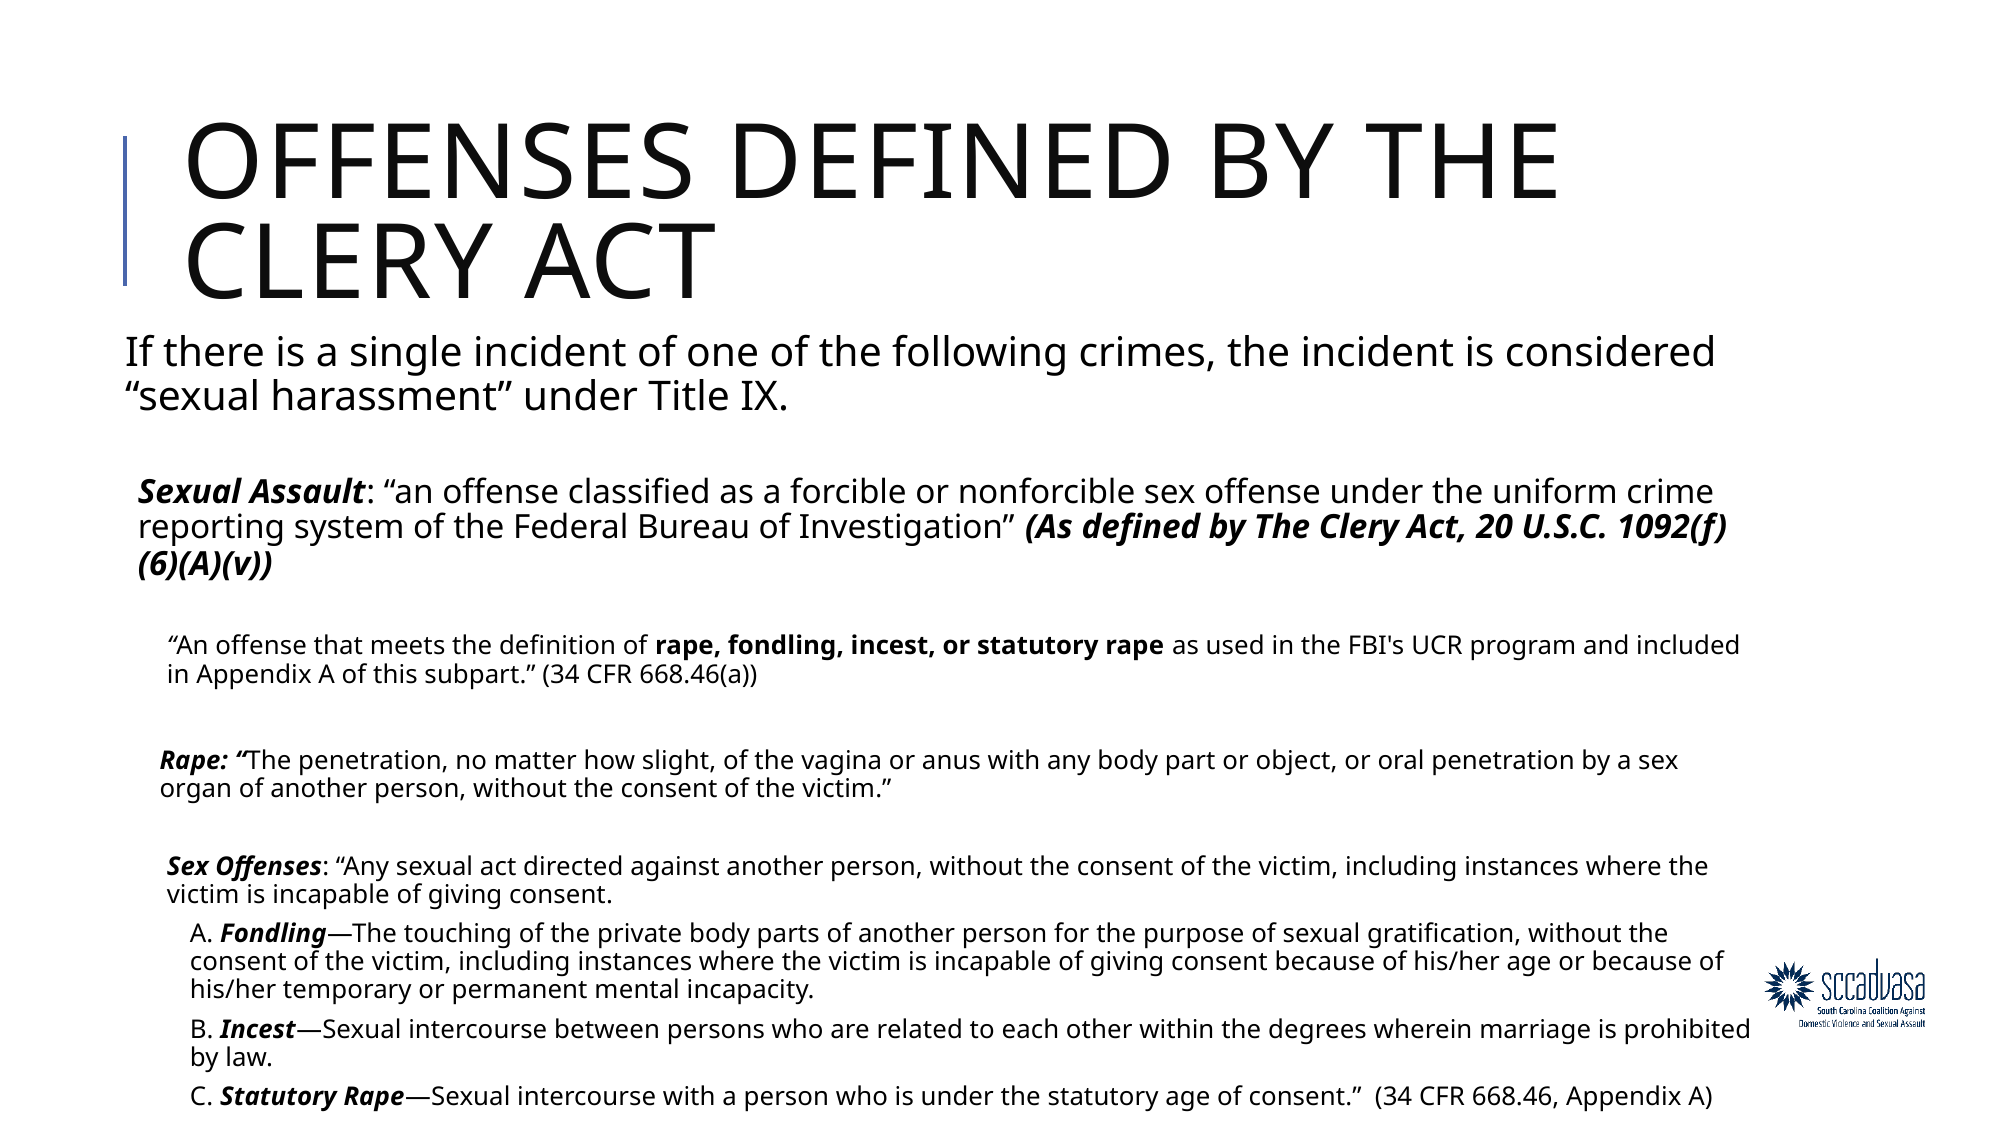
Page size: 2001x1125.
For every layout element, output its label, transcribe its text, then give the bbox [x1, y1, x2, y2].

picture [1763, 950, 1938, 1035]
title offenses defined by the Clery Act [168, 96, 1763, 324]
list If there is a single incident of one of the following crimes, the incident is considered “sexual harassment” under Title IX. Sexual Assault: “an offense classified as a forcible or nonforcible sex offense under the uniform crime reporting system of the Federal Bureau of Investigation” (As defined by The Clery Act, 20 U.S.C. 1092(f)(6)(A)(v)) “An offense that meets the definition of rape, fondling, incest, or statutory rape as used in the FBI's UCR program and included in Appendix A of this subpart.” (34 CFR 668.46(a)) Rape: “The penetration, no matter how slight, of the vagina or anus with any body part or object, or oral penetration by a sex organ of another person, without the consent of the victim.” Sex Offenses: “Any sexual act directed against another person, without the consent of the victim, including instances where the victim is incapable of giving consent. A. Fondling—The touching of the private body parts of another person for the purpose of sexual gratification, without the consent of the victim, including instances where the victim is incapable of giving consent because of his/her age or because of his/her temporary or permanent mental incapacity. B. Incest—Sexual intercourse between persons who are related to each other within the degrees wherein marriage is prohibited by law. C. Statutory Rape—Sexual intercourse with a person who is under the statutory age of consent.” (34 CFR 668.46, Appendix A) [103, 324, 1763, 1125]
